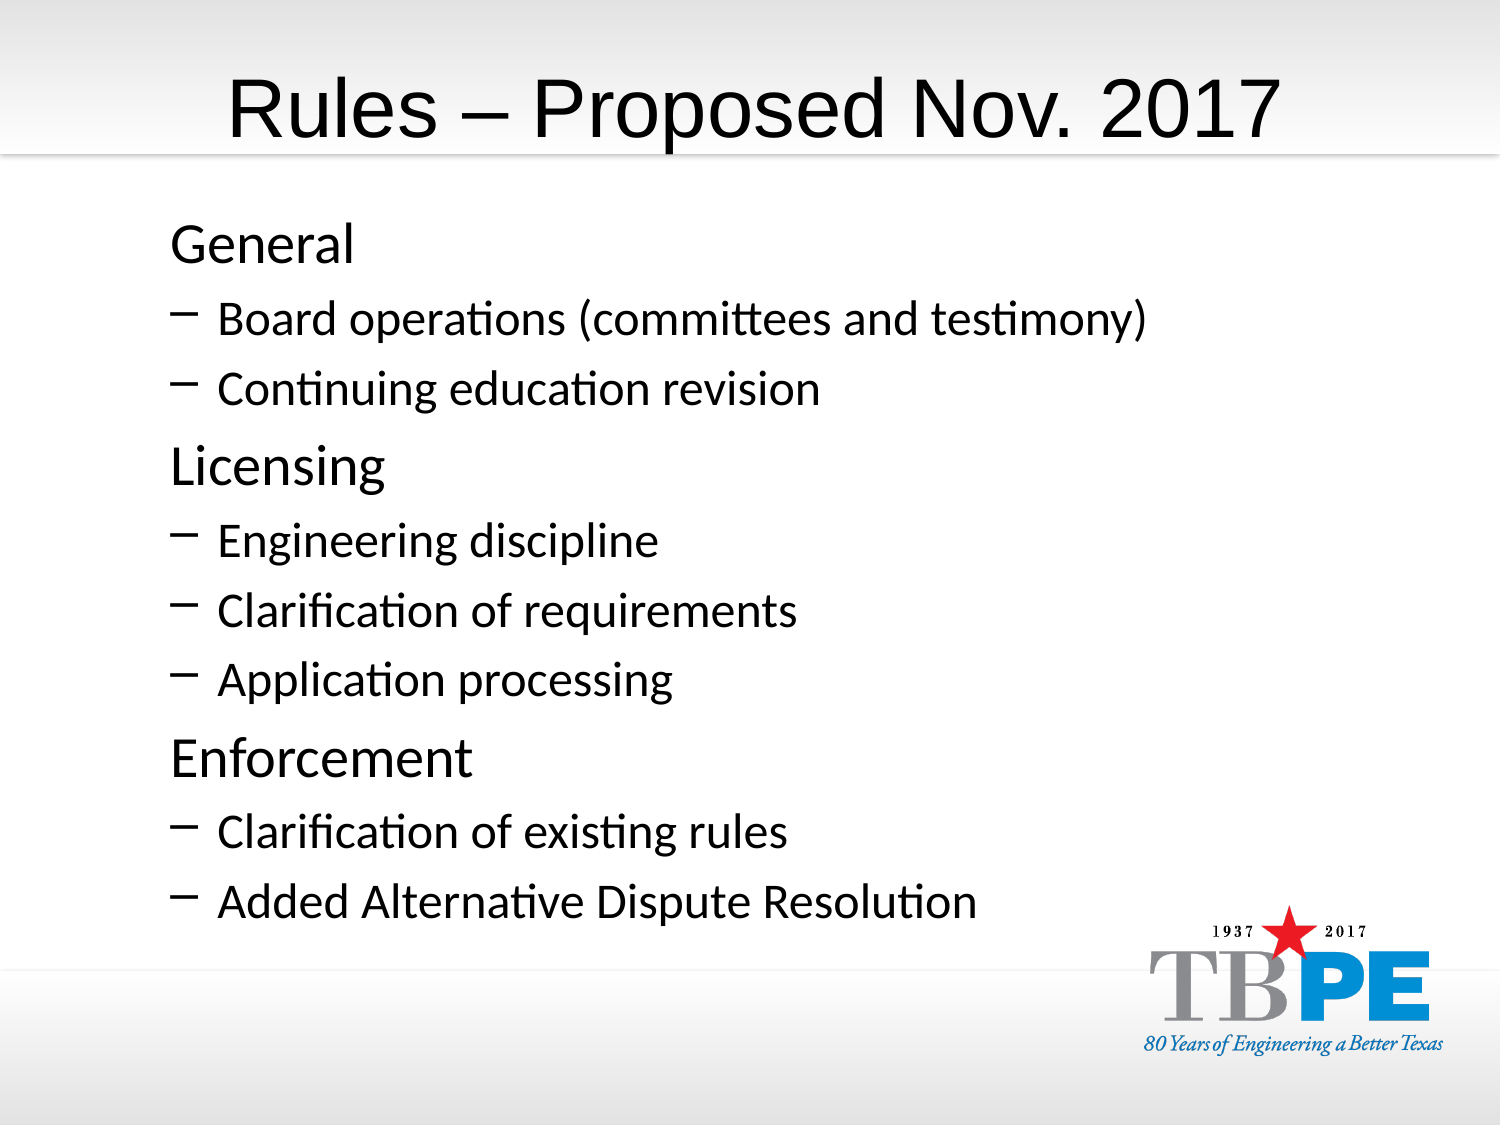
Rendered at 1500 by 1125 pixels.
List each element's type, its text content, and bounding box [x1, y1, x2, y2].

picture [1142, 905, 1445, 1058]
title Rules – Proposed Nov. 2017 [80, 10, 1431, 197]
list General Board operations (committees and testimony) Continuing education revision Licensing Engineering discipline Clarification of requirements Application processing Enforcement Clarification of existing rules Added Alternative Dispute Resolution [80, 197, 1431, 781]
